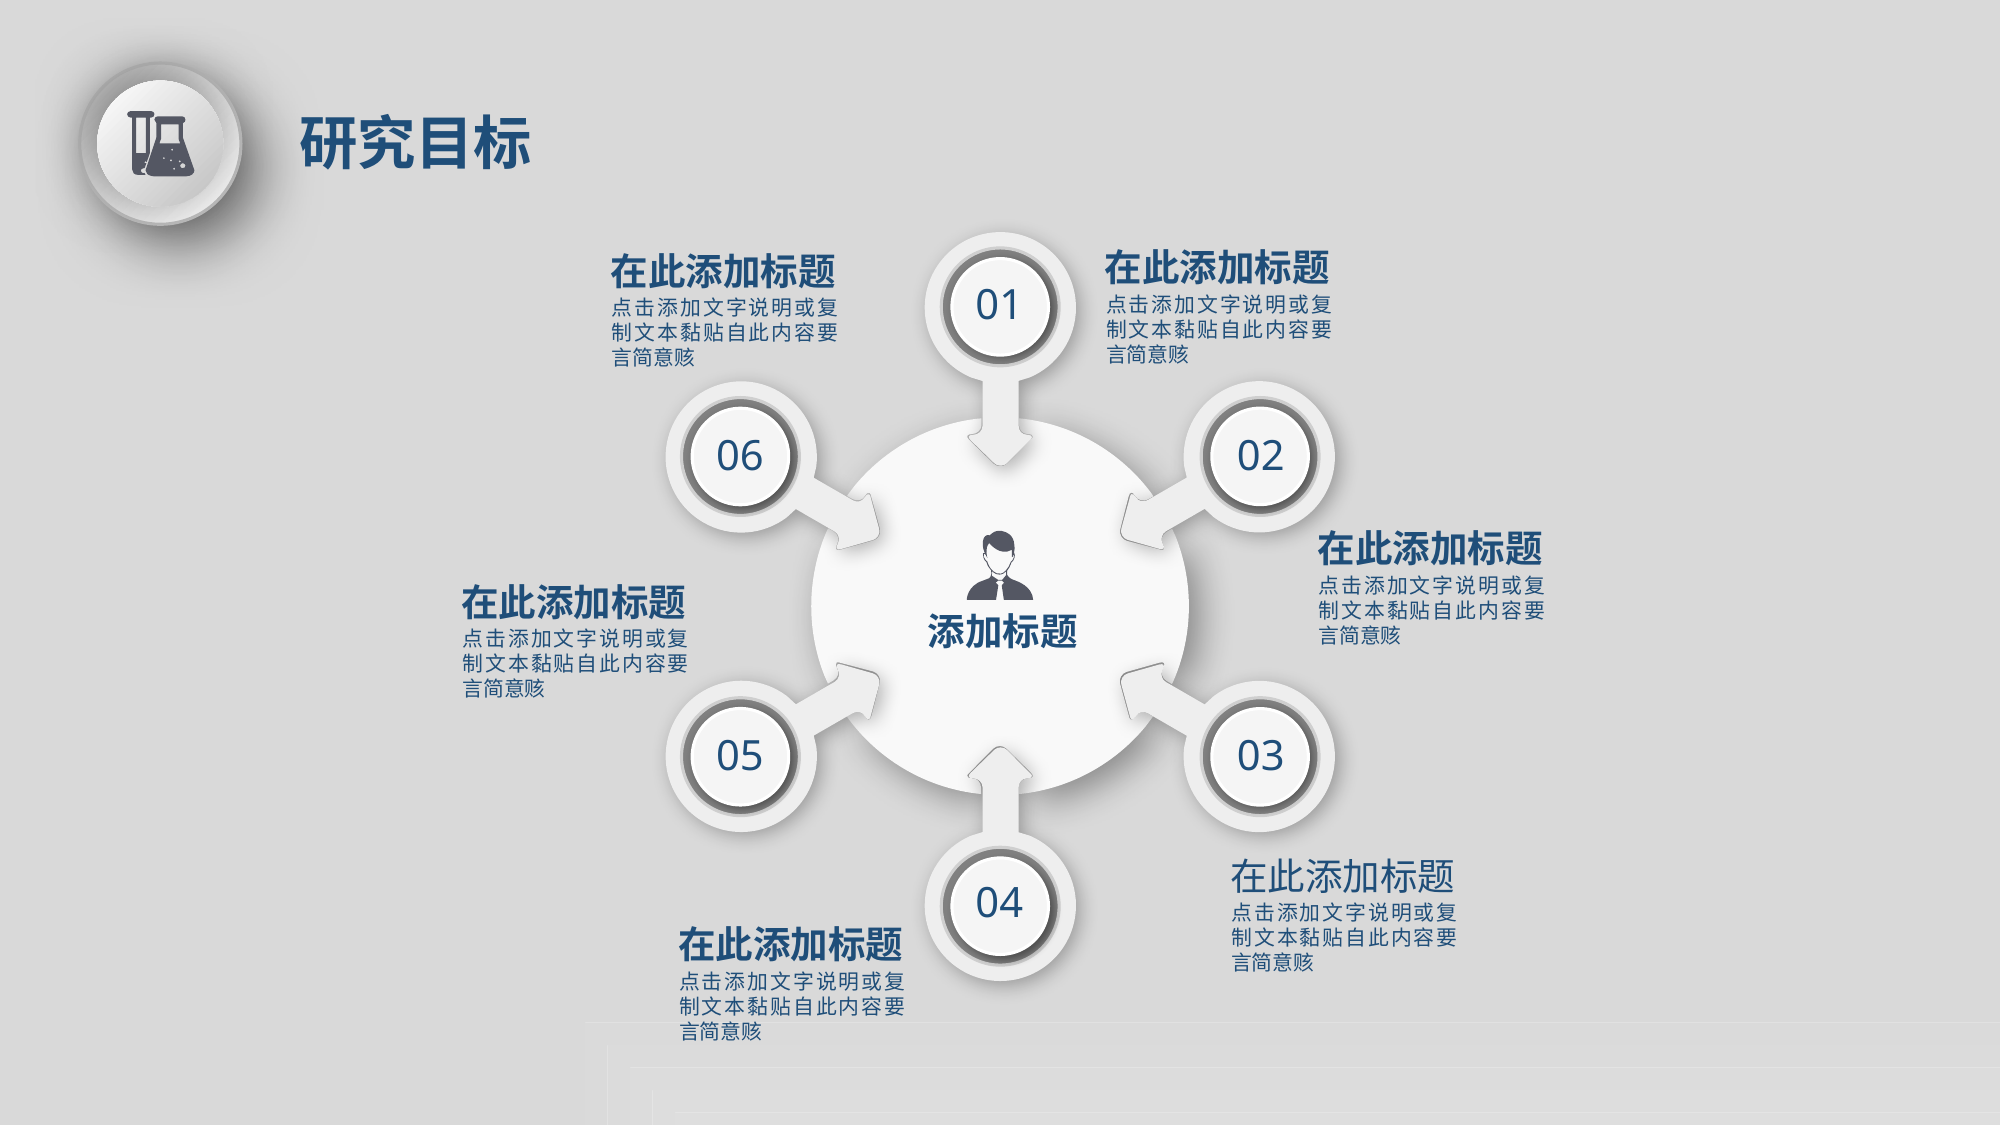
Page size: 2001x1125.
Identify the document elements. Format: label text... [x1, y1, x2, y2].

text_box 研究目标 [284, 98, 795, 184]
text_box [1106, 397, 1341, 554]
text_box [660, 660, 894, 816]
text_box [596, 240, 853, 378]
text_box [966, 530, 1034, 600]
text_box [660, 397, 894, 554]
text_box [986, 465, 1024, 475]
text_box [446, 571, 704, 710]
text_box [1215, 845, 1473, 983]
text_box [924, 748, 1080, 983]
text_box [1302, 518, 1560, 656]
text_box [810, 432, 1190, 660]
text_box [1106, 660, 1341, 816]
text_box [924, 230, 1080, 465]
text_box [894, 660, 1106, 781]
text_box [663, 914, 921, 1052]
text_box 添加标题 [860, 600, 1145, 660]
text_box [1090, 236, 1348, 375]
